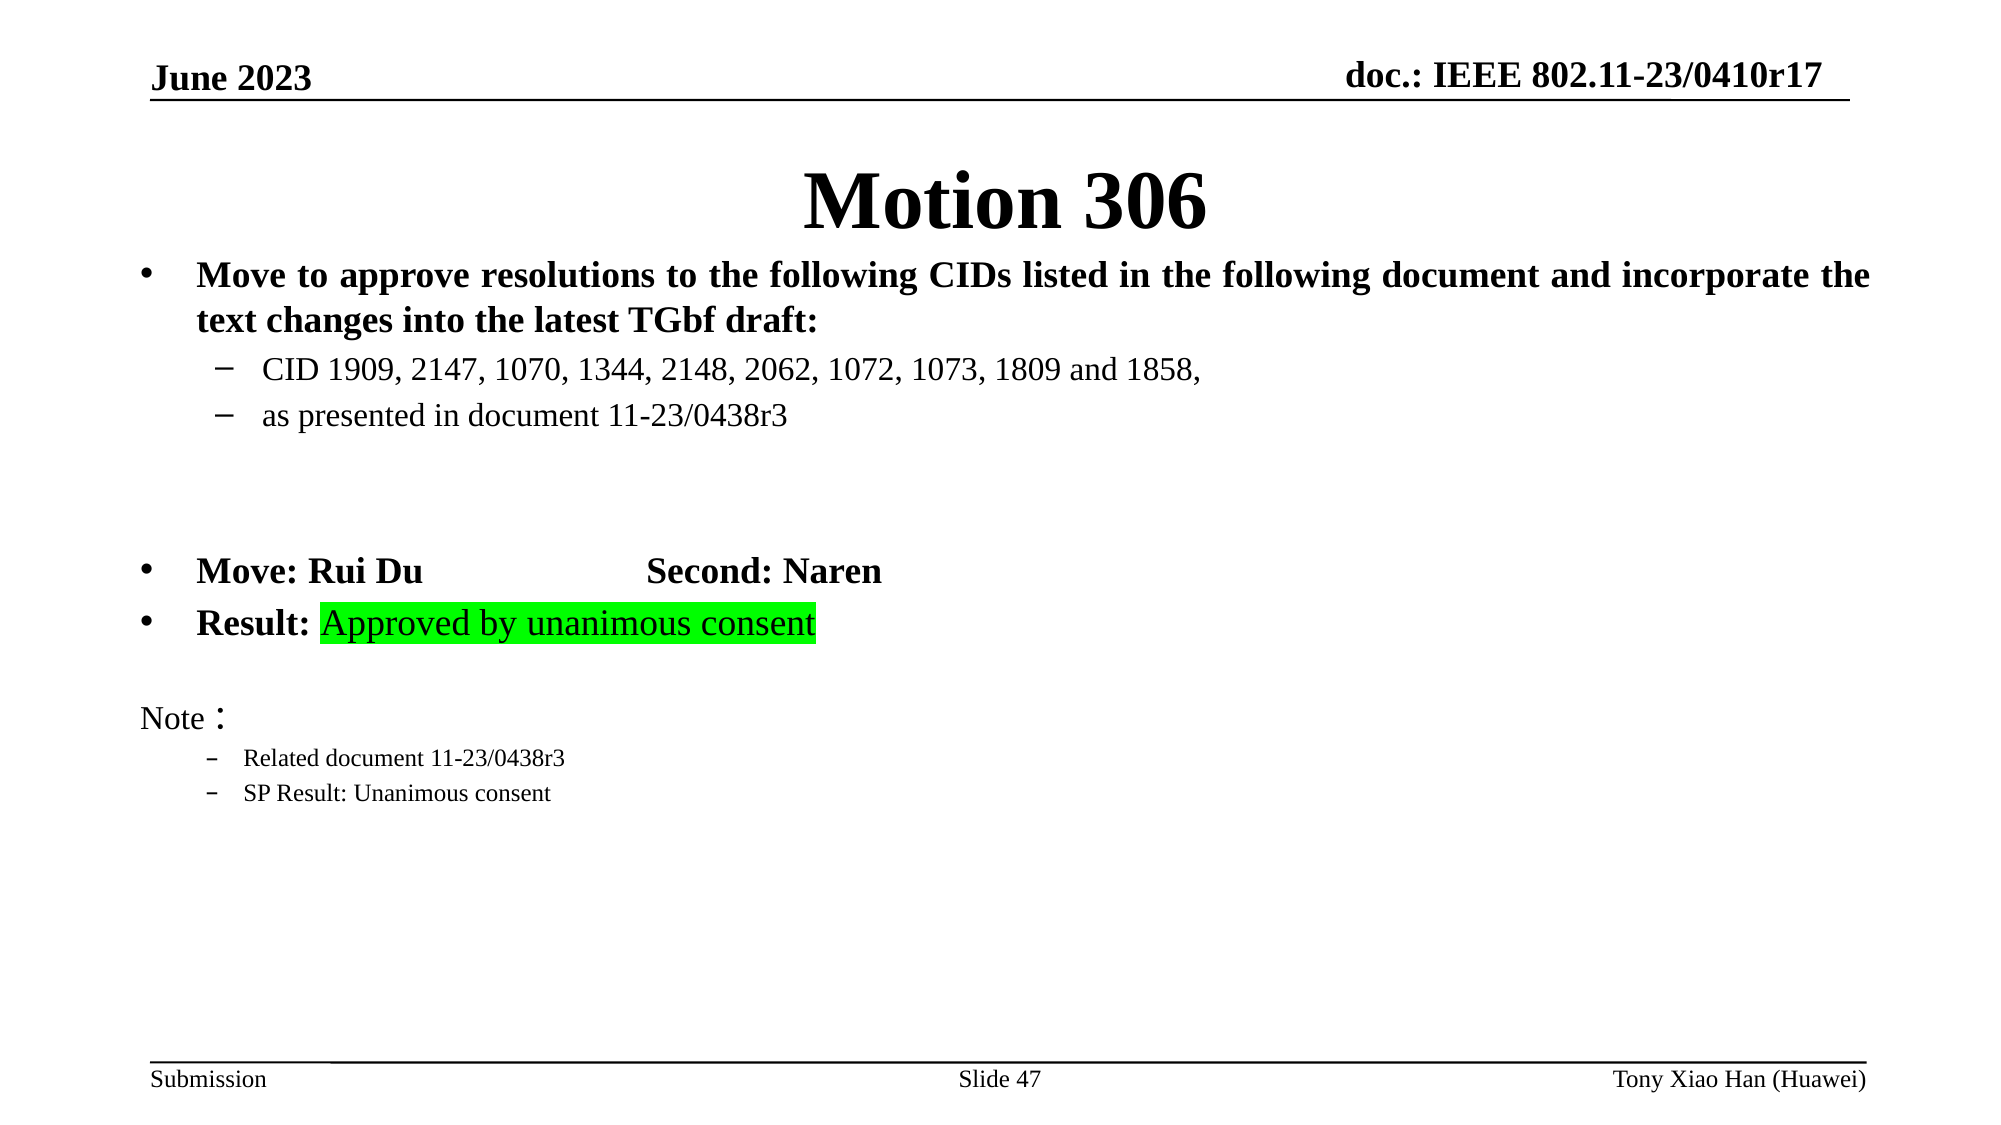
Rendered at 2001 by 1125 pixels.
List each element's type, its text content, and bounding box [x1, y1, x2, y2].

text_box Motion 306 [368, 137, 1644, 212]
text_box Move to approve resolutions to the following CIDs listed in the following document and incorporate the text changes into the latest TGbf draft: CID 1909, 2147, 1070, 1344, 2148, 2062, 1072, 1073, 1809 and 1858, as presented in document 11-23/0438r3 Move: Rui Du Second: Naren Result: Approved by unanimous consent Note： Related document 11-23/0438r3 SP Result: Unanimous consent [125, 212, 1888, 900]
